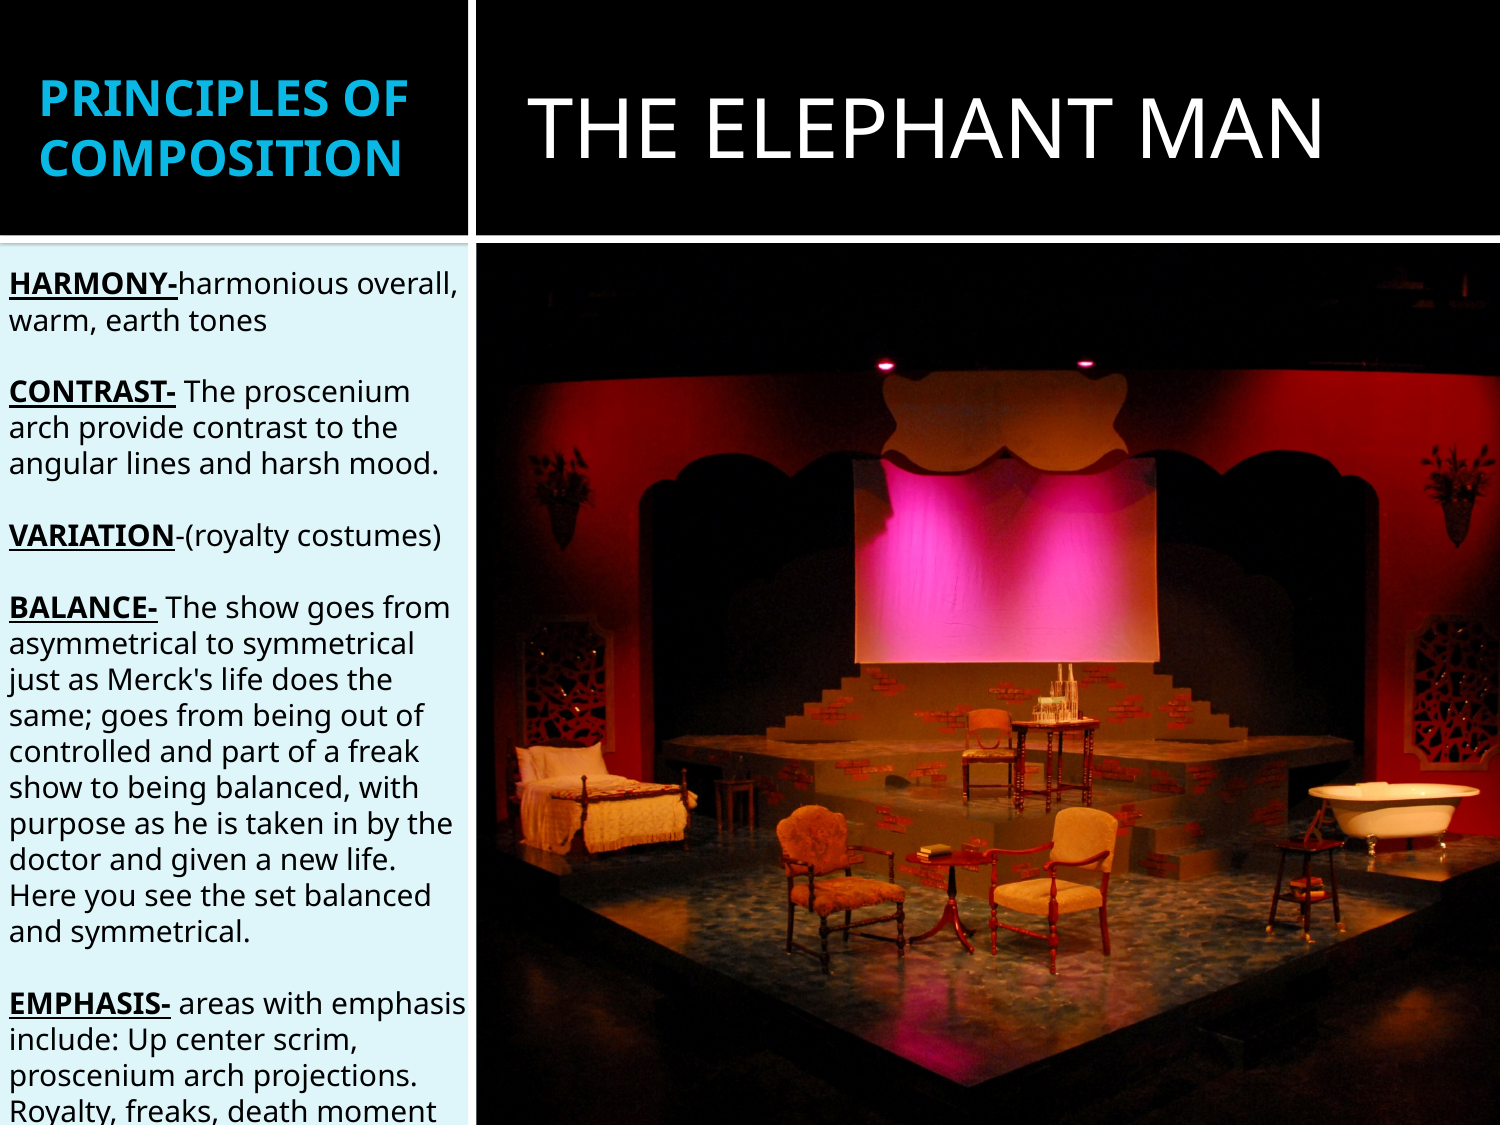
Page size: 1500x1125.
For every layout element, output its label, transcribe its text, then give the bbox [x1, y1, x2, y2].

text_box THE ELEPHANT MAN [512, 67, 1500, 183]
title PRINCIPLES OF COMPOSITION [26, 25, 442, 186]
list HARMONY-harmonious overall, warm, earth tones CONTRAST- The proscenium arch provide contrast to the angular lines and harsh mood. VARIATION-(royalty costumes) BALANCE- The show goes from asymmetrical to symmetrical just as Merck's life does the same; goes from being out of controlled and part of a freak show to being balanced, with purpose as he is taken in by the doctor and given a new life. Here you see the set balanced and symmetrical. EMPHASIS- areas with emphasis include: Up center scrim, proscenium arch projections. Royalty, freaks, death moment [0, 249, 471, 1125]
picture [476, 243, 1500, 1125]
